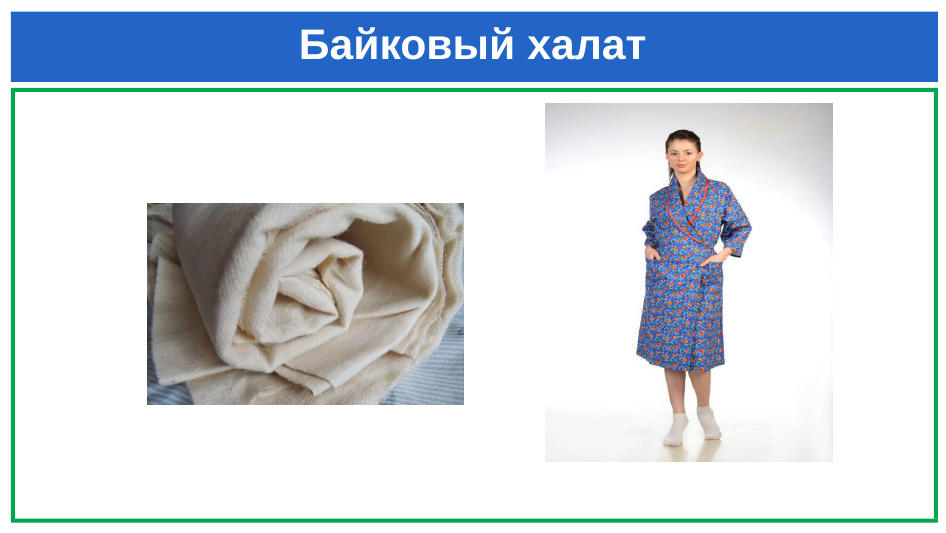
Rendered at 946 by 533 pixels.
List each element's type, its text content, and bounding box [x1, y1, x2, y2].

title Байковый халат [49, 16, 897, 69]
picture [147, 203, 465, 406]
picture [545, 103, 834, 463]
